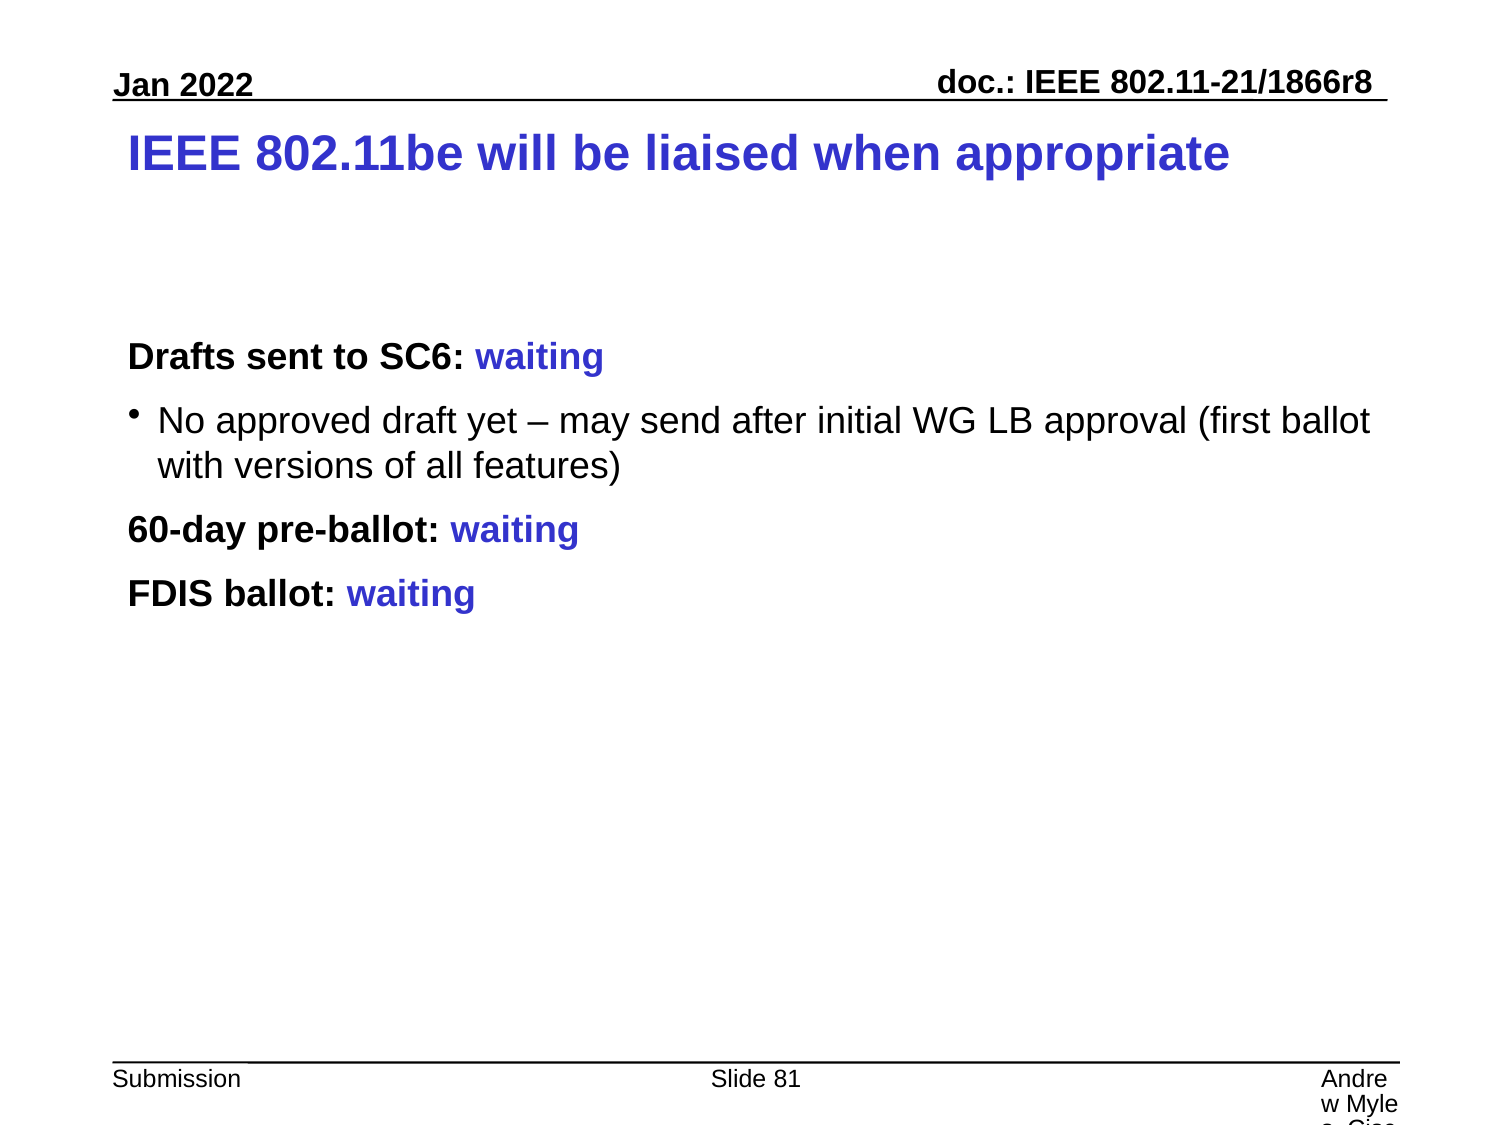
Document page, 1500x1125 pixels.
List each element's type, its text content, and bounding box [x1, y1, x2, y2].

list Drafts sent to SC6: waiting No approved draft yet – may send after initial WG LB approval (first ballot with versions of all features) 60-day pre-ballot: waiting FDIS ballot: waiting [112, 324, 1388, 1000]
slide_number Slide 81 [709, 1061, 803, 1093]
title IEEE 802.11be will be liaised when appropriate [112, 112, 1388, 288]
footer Andrew Myles, Cisco [1320, 1061, 1402, 1093]
